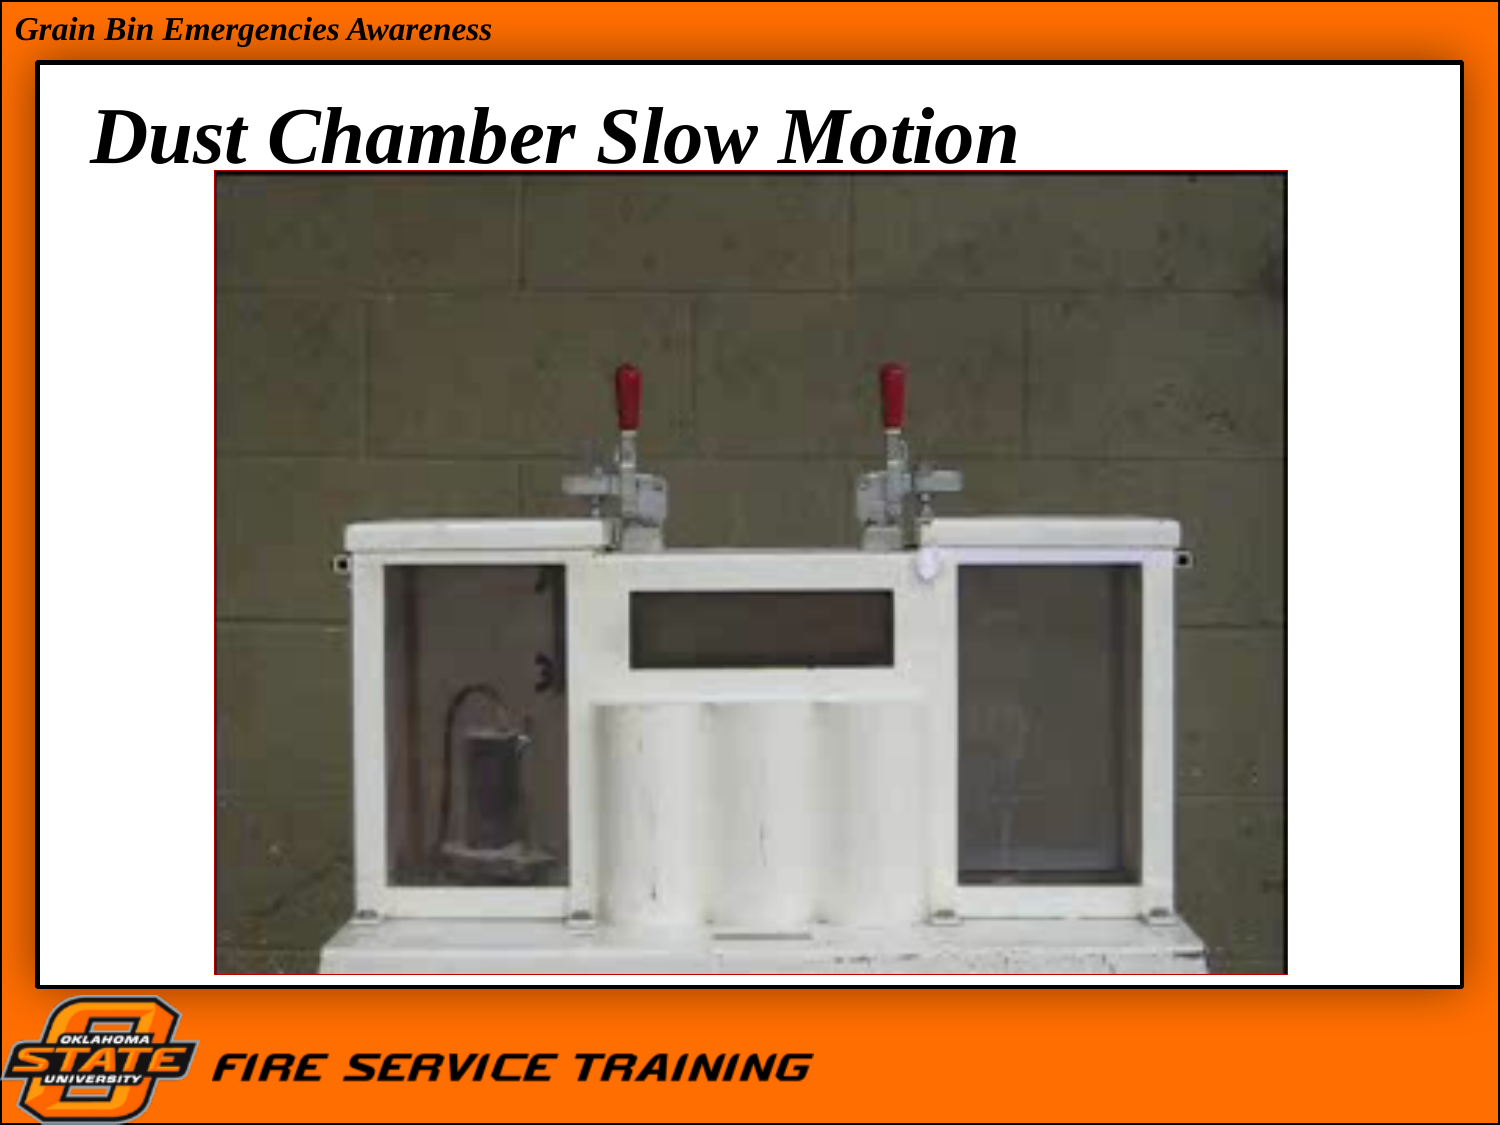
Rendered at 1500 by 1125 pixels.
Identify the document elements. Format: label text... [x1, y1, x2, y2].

picture [212, 1049, 814, 1088]
title Dust Chamber Slow Motion [75, 75, 1425, 188]
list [214, 169, 1288, 976]
picture [0, 995, 200, 1125]
